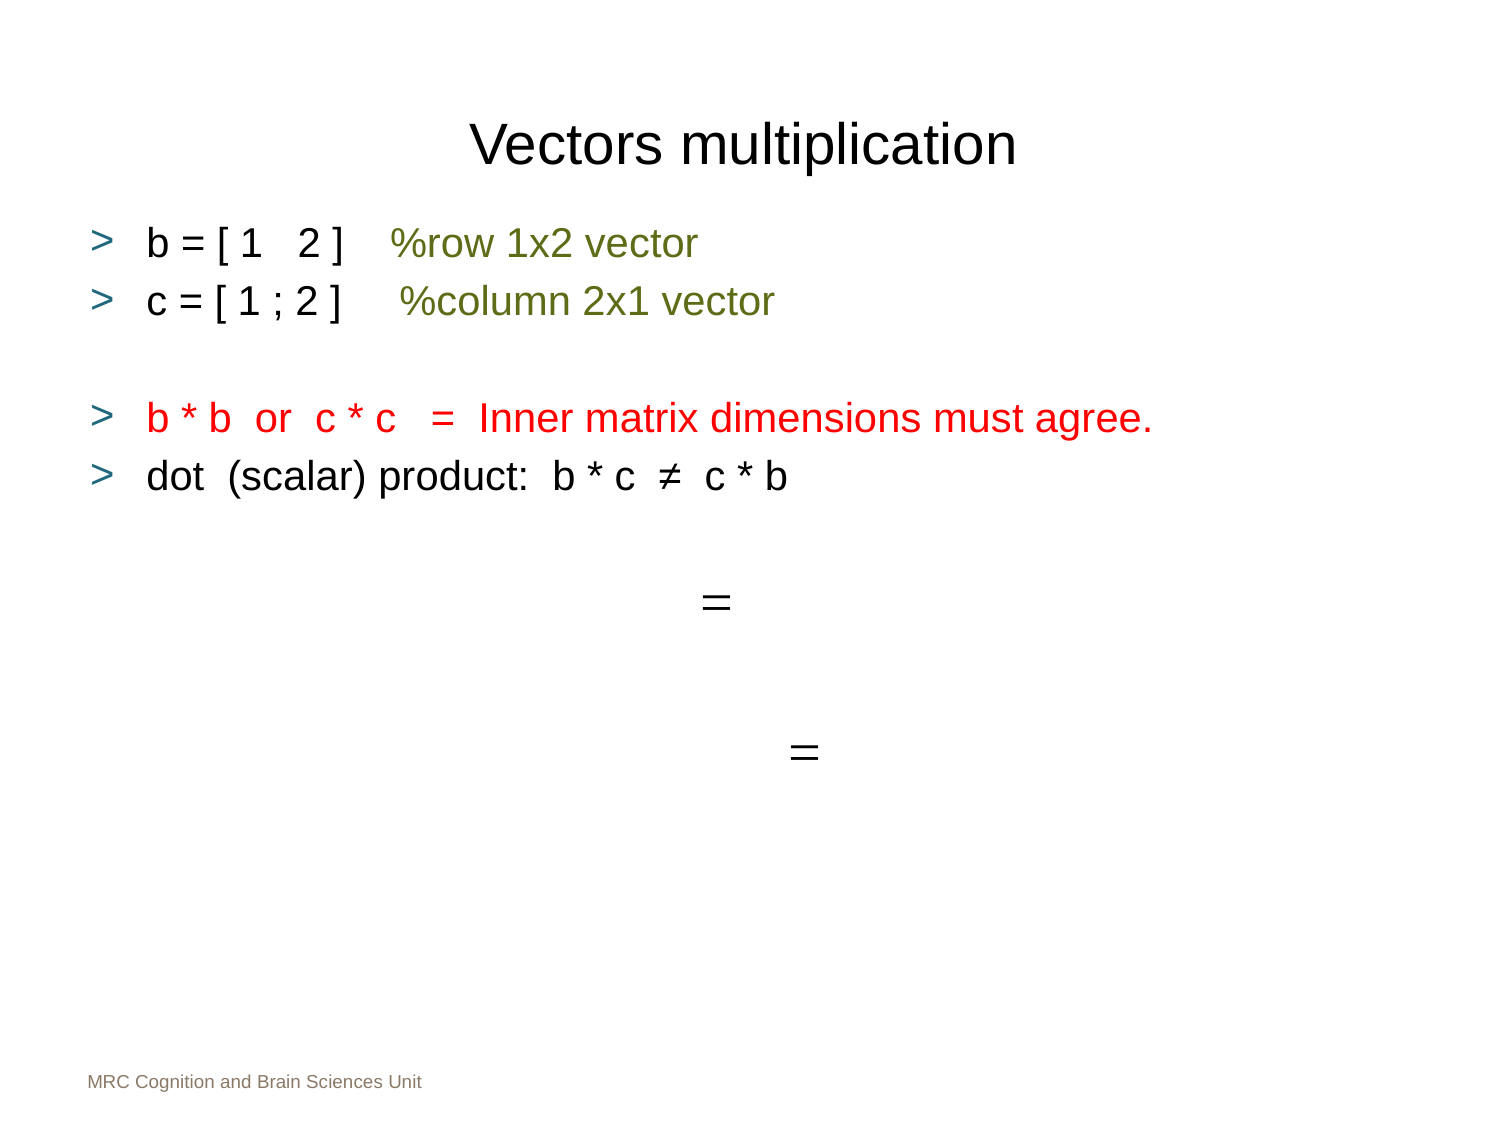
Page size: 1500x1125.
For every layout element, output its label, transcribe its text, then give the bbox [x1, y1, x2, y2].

title Vectors multiplication [74, 74, 1413, 209]
